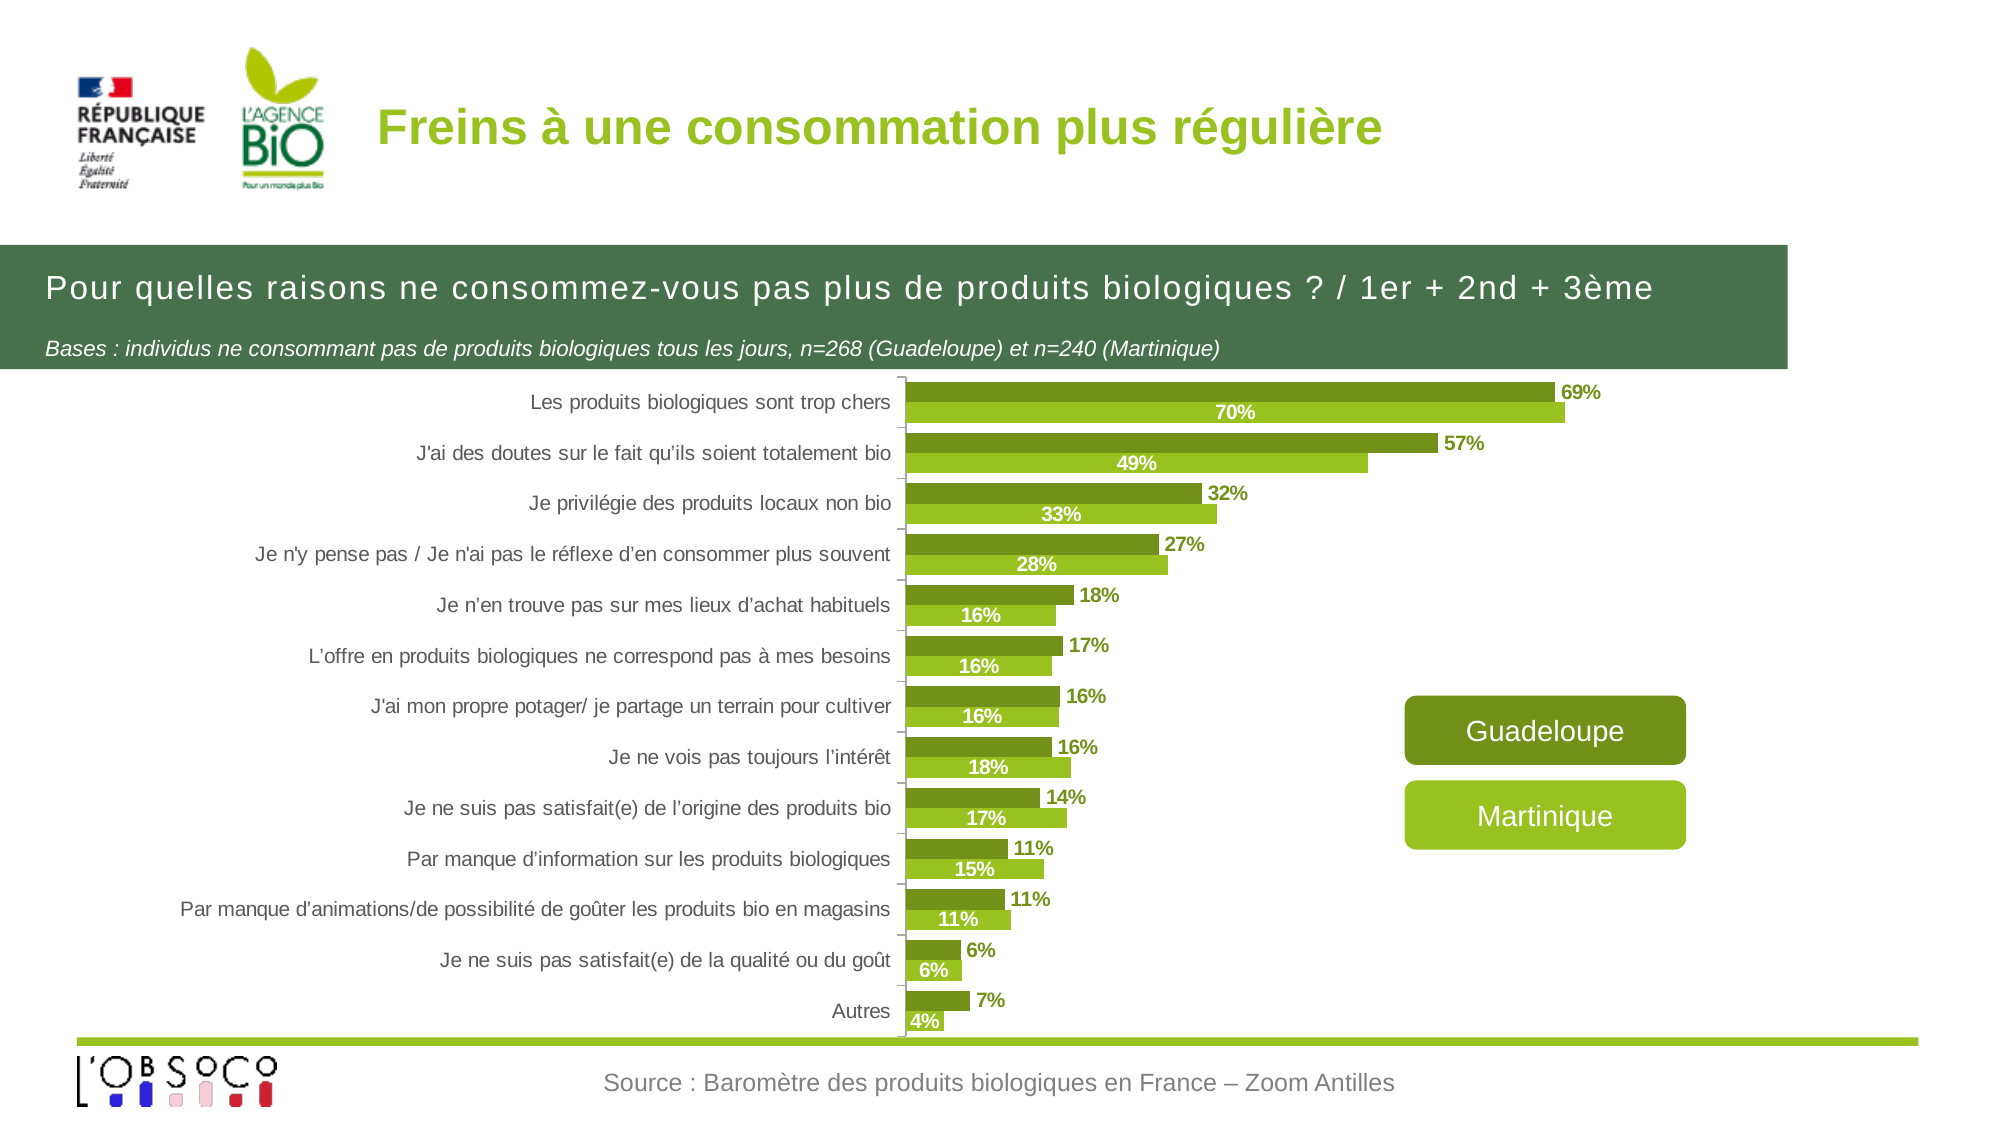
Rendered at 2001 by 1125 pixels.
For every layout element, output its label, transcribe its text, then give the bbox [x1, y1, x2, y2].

chart [88, 367, 1788, 1038]
picture [77, 1056, 277, 1107]
picture [0, 0, 430, 234]
title Freins à une consommation plus régulière [377, 57, 1788, 201]
list Bases : individus ne consommant pas de produits biologiques tous les jours, n=268 (Guadeloupe) et n=240 (Martinique) [45, 334, 1788, 365]
list Pour quelles raisons ne consommez-vous pas plus de produits biologiques ? / 1er + 2nd + 3ème [45, 244, 1788, 332]
